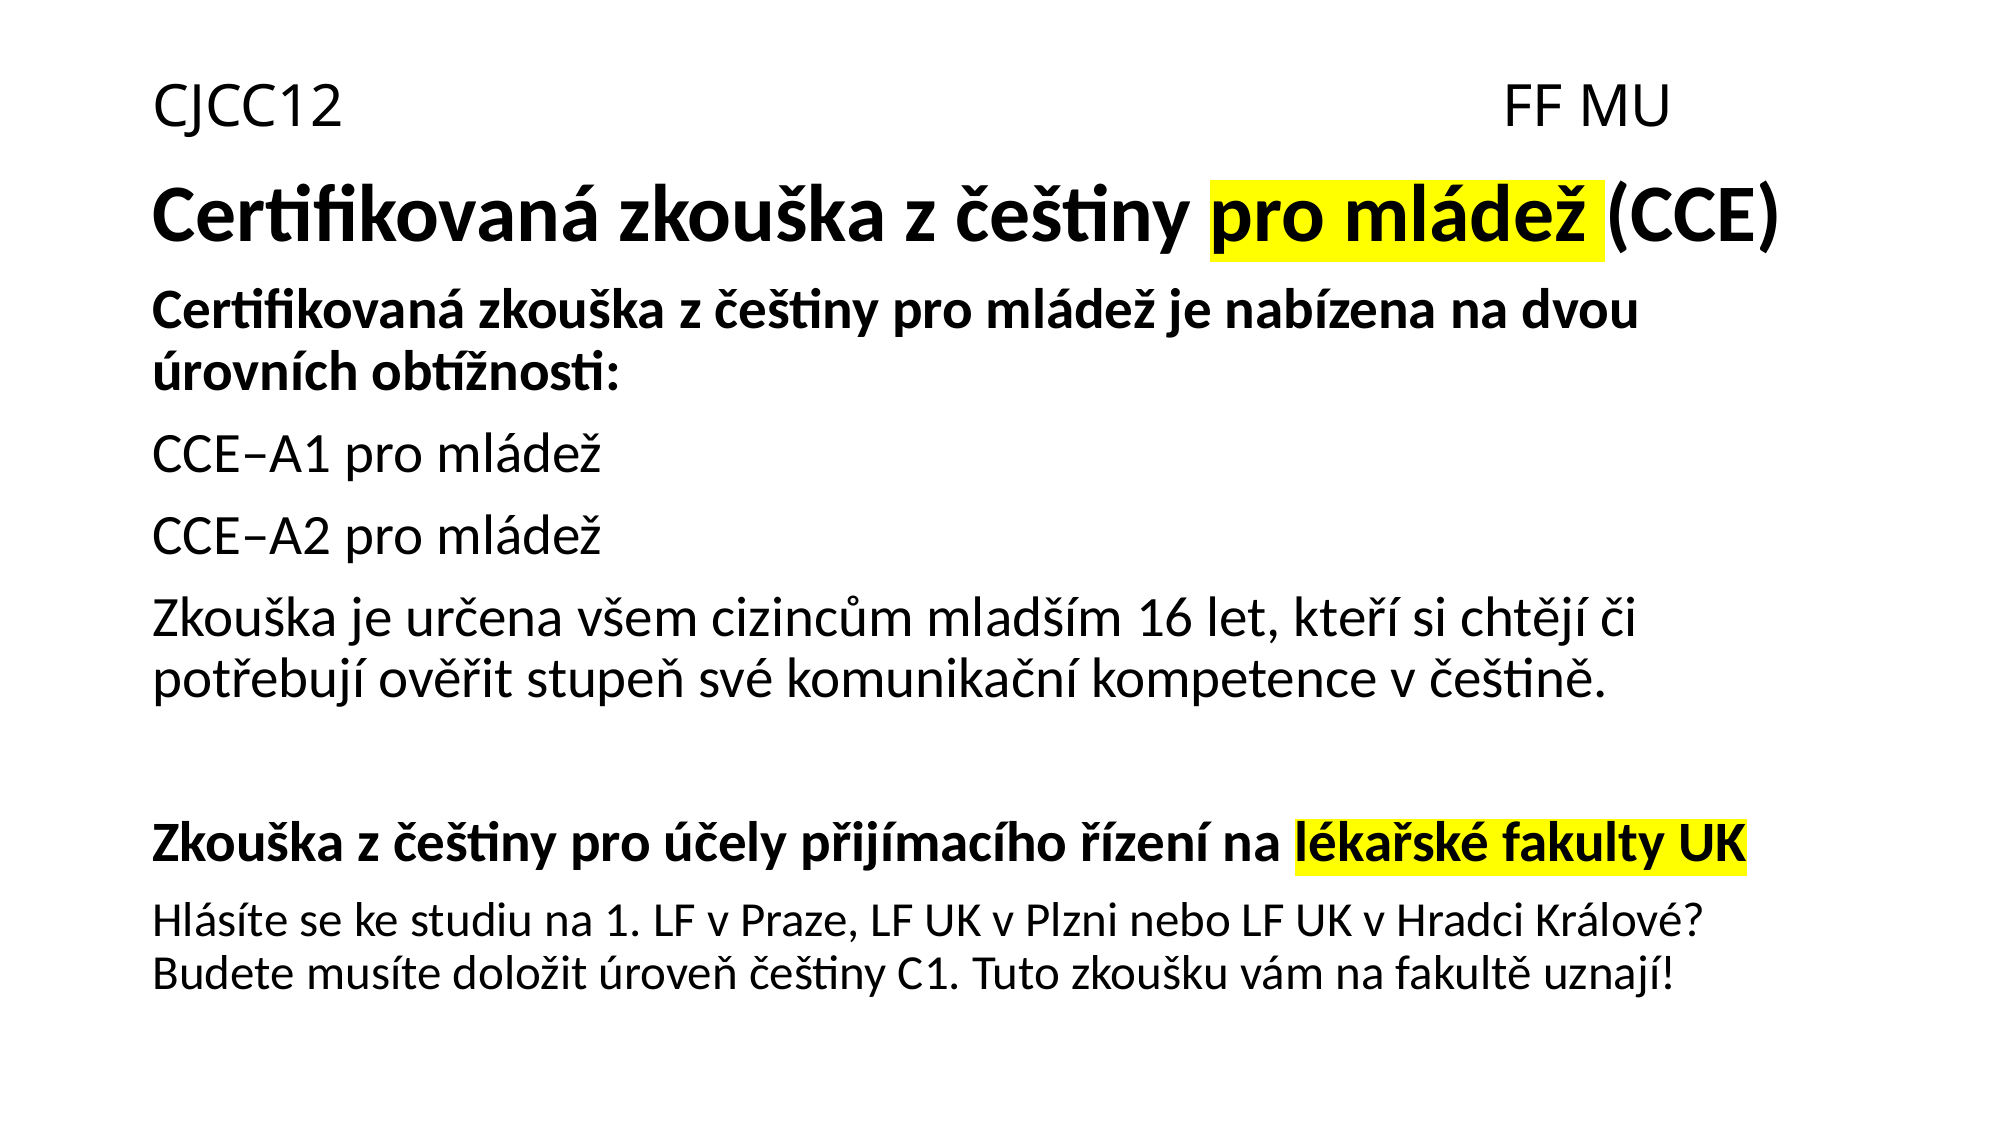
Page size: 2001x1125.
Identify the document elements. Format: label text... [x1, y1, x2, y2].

list Certifikovaná zkouška z češtiny pro mládež (CCE) Certifikovaná zkouška z češtiny pro mládež je nabízena na dvou úrovních obtížnosti: CCE–A1 pro mládež CCE–A2 pro mládež Zkouška je určena všem cizincům mladším 16 let, kteří si chtějí či potřebují ověřit stupeň své komunikační kompetence v češtině. Zkouška z češtiny pro účely přijímacího řízení na lékařské fakulty UK Hlásíte se ke studiu na 1. LF v Praze, LF UK v Plzni nebo LF UK v Hradci Králové? Budete musíte doložit úroveň češtiny C1. Tuto zkoušku vám na fakultě uznají! [137, 163, 1863, 1014]
title CJCC12 FF MU [137, 59, 1863, 156]
